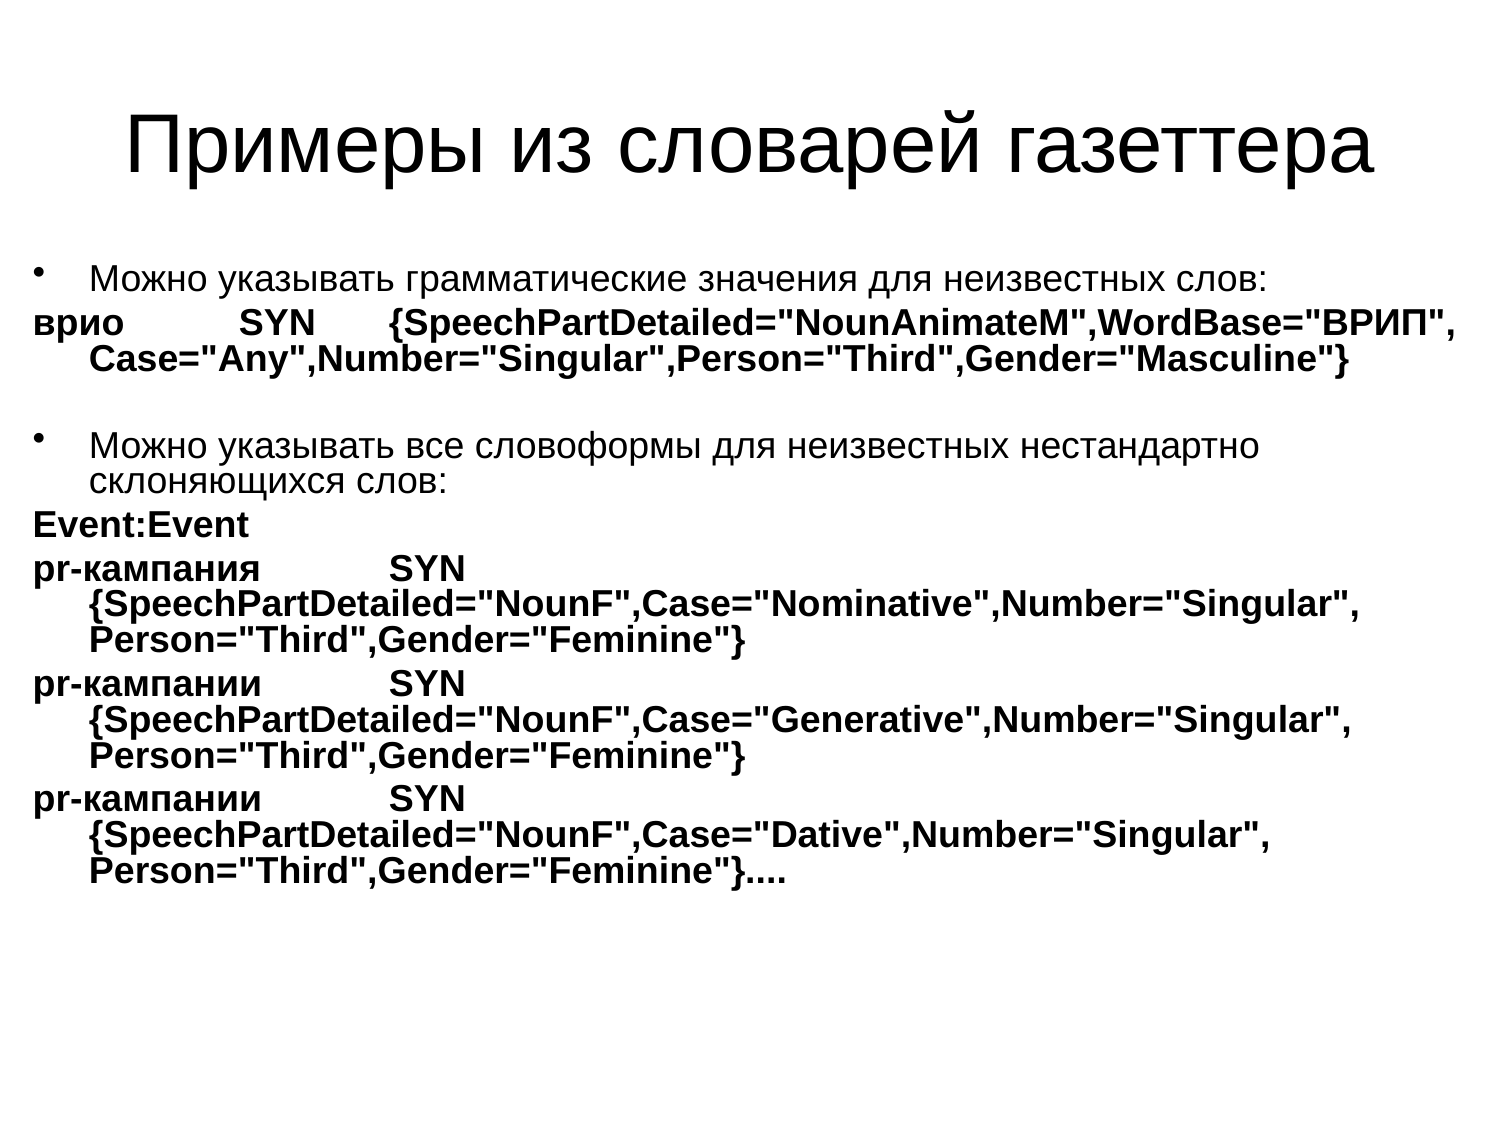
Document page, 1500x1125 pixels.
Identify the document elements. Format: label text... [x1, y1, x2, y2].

title Примеры из словарей газеттера [74, 44, 1426, 233]
list Можно указывать грамматические значения для неизвестных слов: врио SYN {SpeechPartDetailed="NounAnimateM",WordBase="ВРИП", Case="Any",Number="Singular",Person="Third",Gender="Masculine"} Можно указывать все словоформы для неизвестных нестандартно склоняющихся слов: Event:Event pr-кампания SYN {SpeechPartDetailed="NounF",Case="Nominative",Number="Singular", Person="Third",Gender="Feminine"} pr-кампании SYN {SpeechPartDetailed="NounF",Case="Generative",Number="Singular", Person="Third",Gender="Feminine"} pr-кампании SYN {SpeechPartDetailed="NounF",Case="Dative",Number="Singular", Person="Third",Gender="Feminine"}.... [17, 255, 1483, 999]
